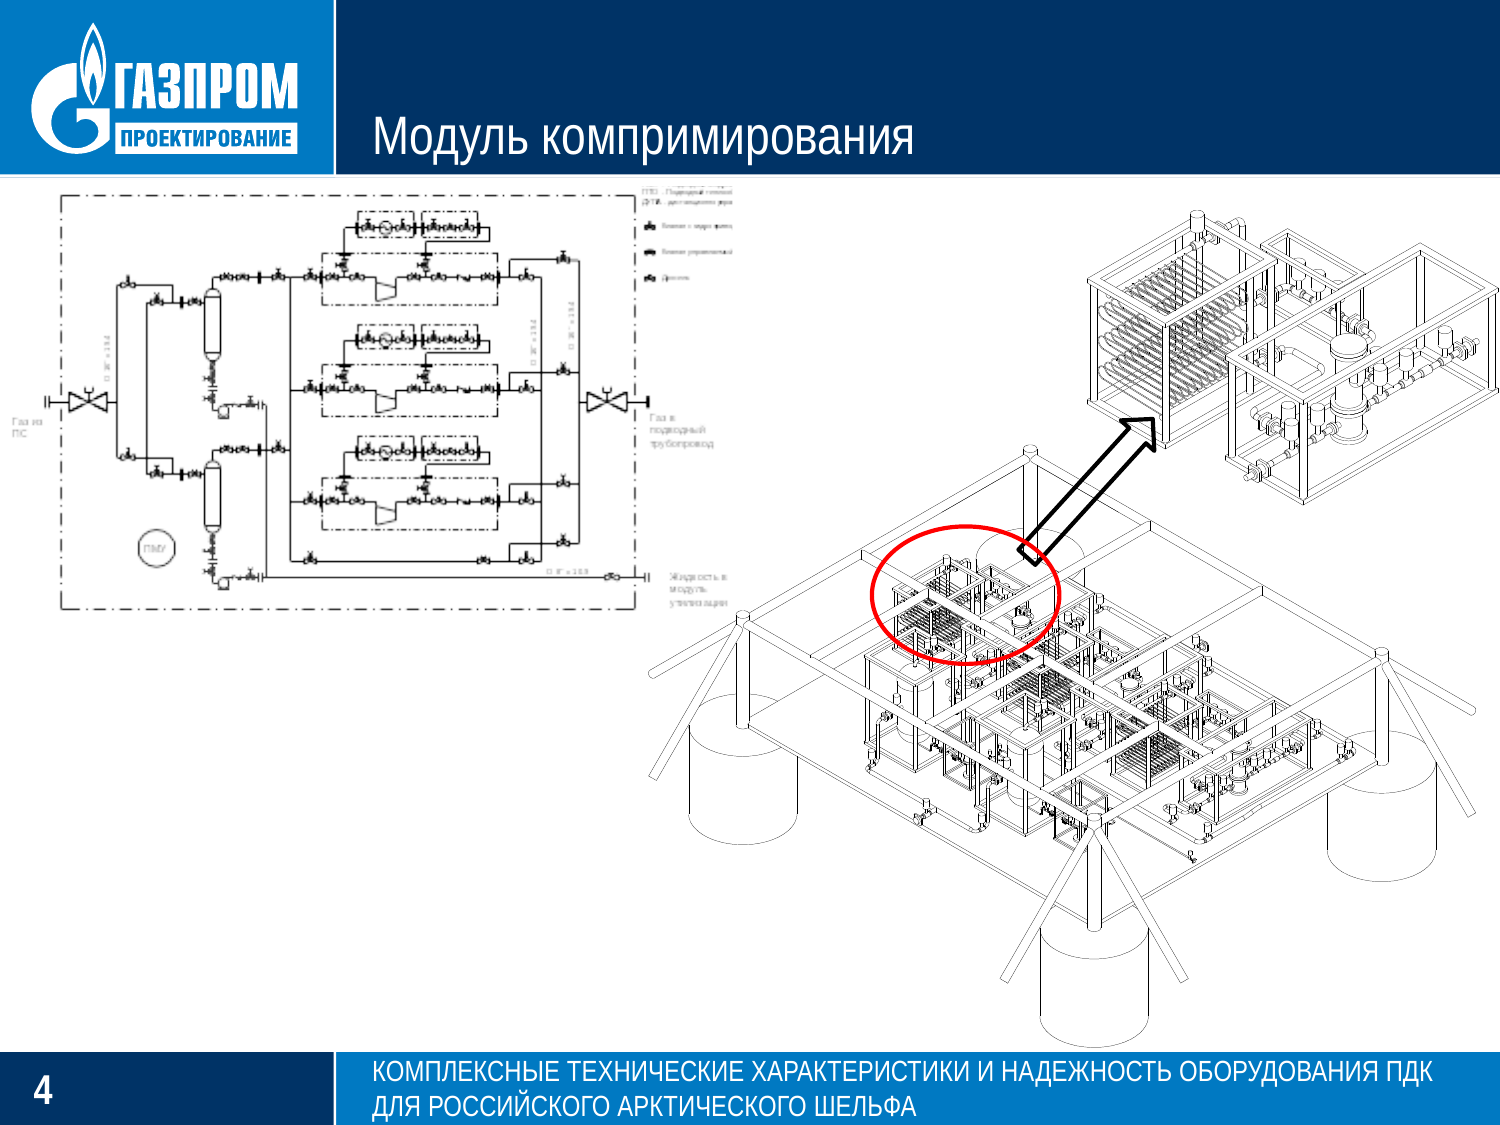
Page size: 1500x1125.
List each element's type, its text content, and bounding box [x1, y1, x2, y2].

picture [0, 185, 1500, 1057]
title Модуль компримирования [371, 0, 1464, 166]
text_box КОМПЛЕКСНЫЕ ТЕХНИЧЕСКИЕ ХАРАКТЕРИСТИКИ И НАДЕЖНОСТЬ ОБОРУДОВАНИЯ ПДК ДЛЯ РОССИЙСКОГО АРКТИЧЕСКОГО ШЕЛЬФА [372, 1052, 1464, 1125]
slide_number 3 [33, 1062, 278, 1114]
